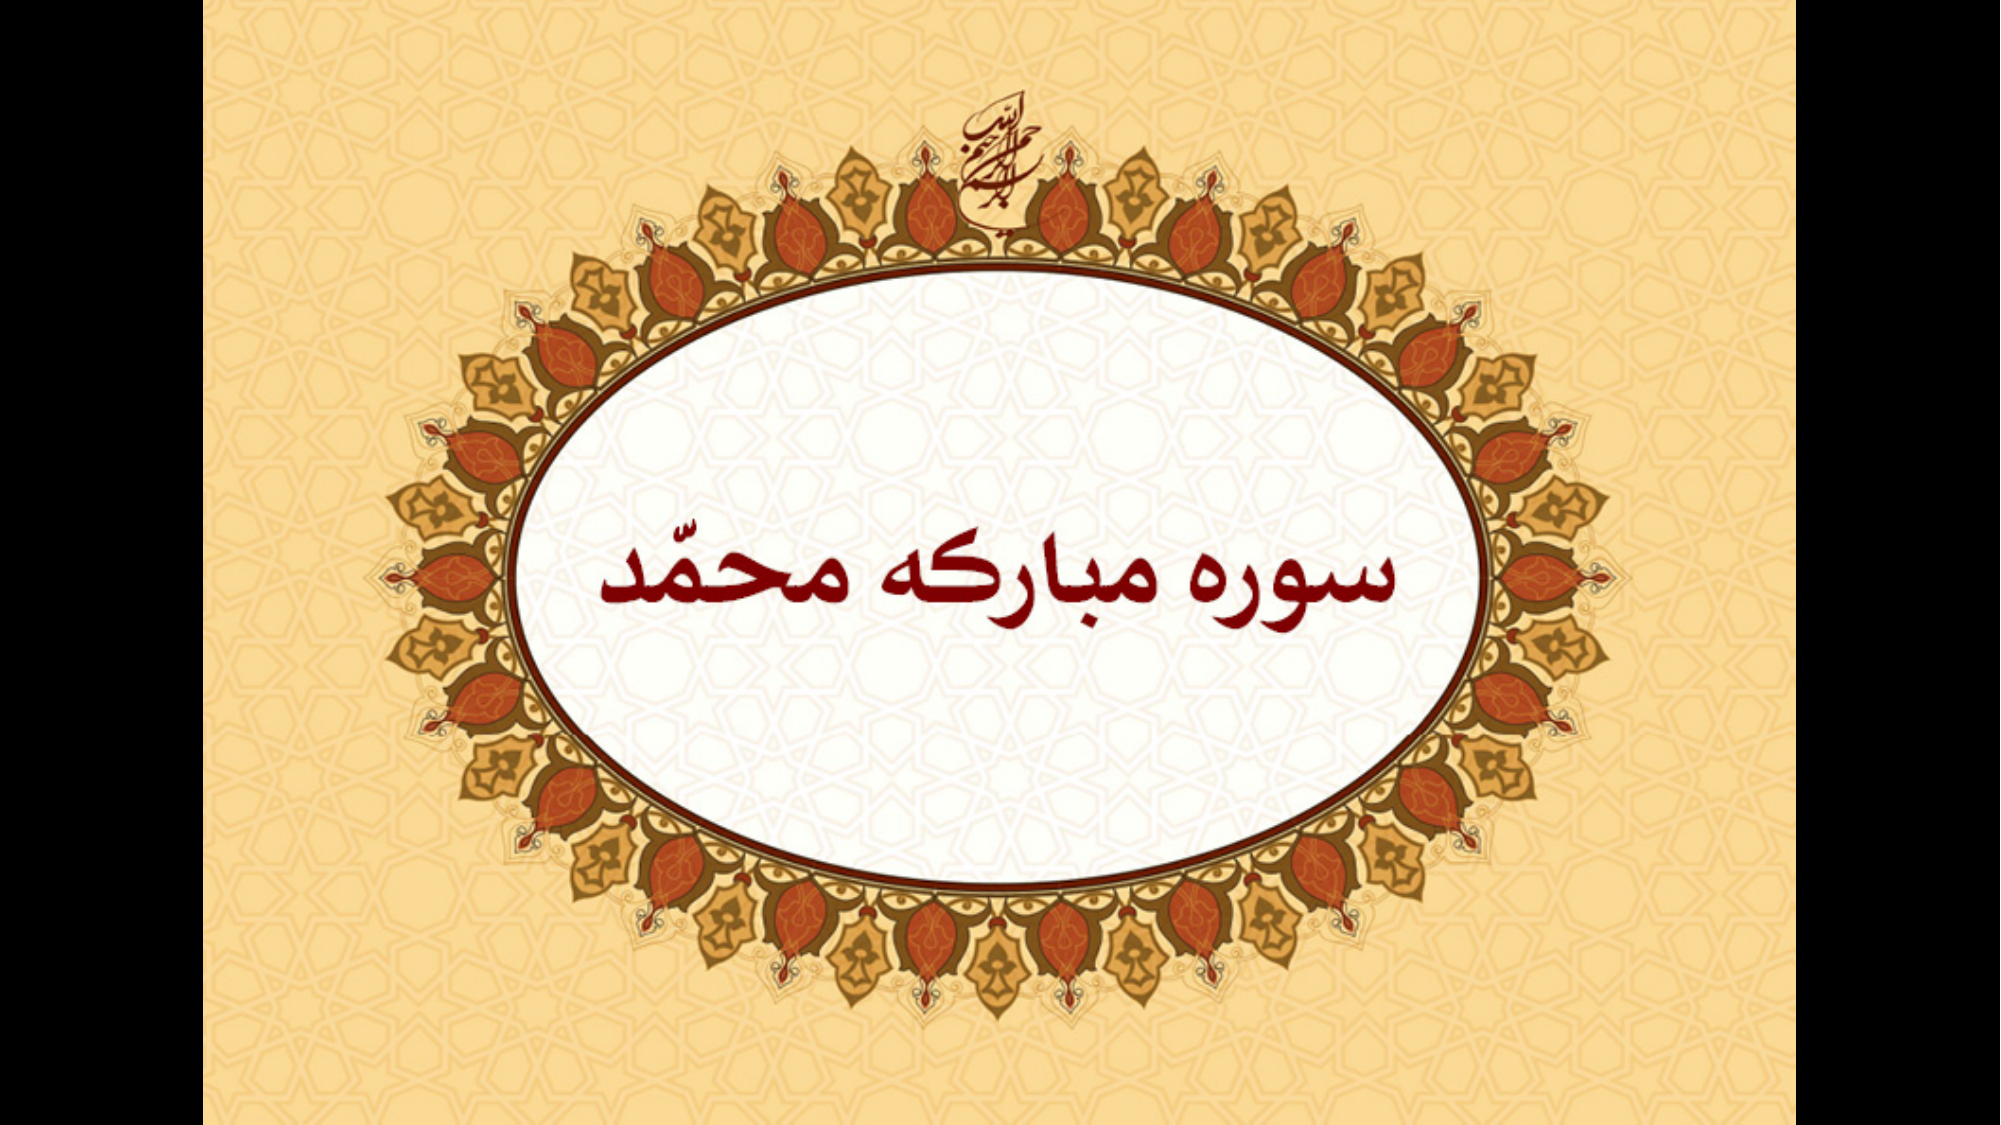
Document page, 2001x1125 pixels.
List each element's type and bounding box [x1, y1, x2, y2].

picture [203, 0, 1796, 1125]
